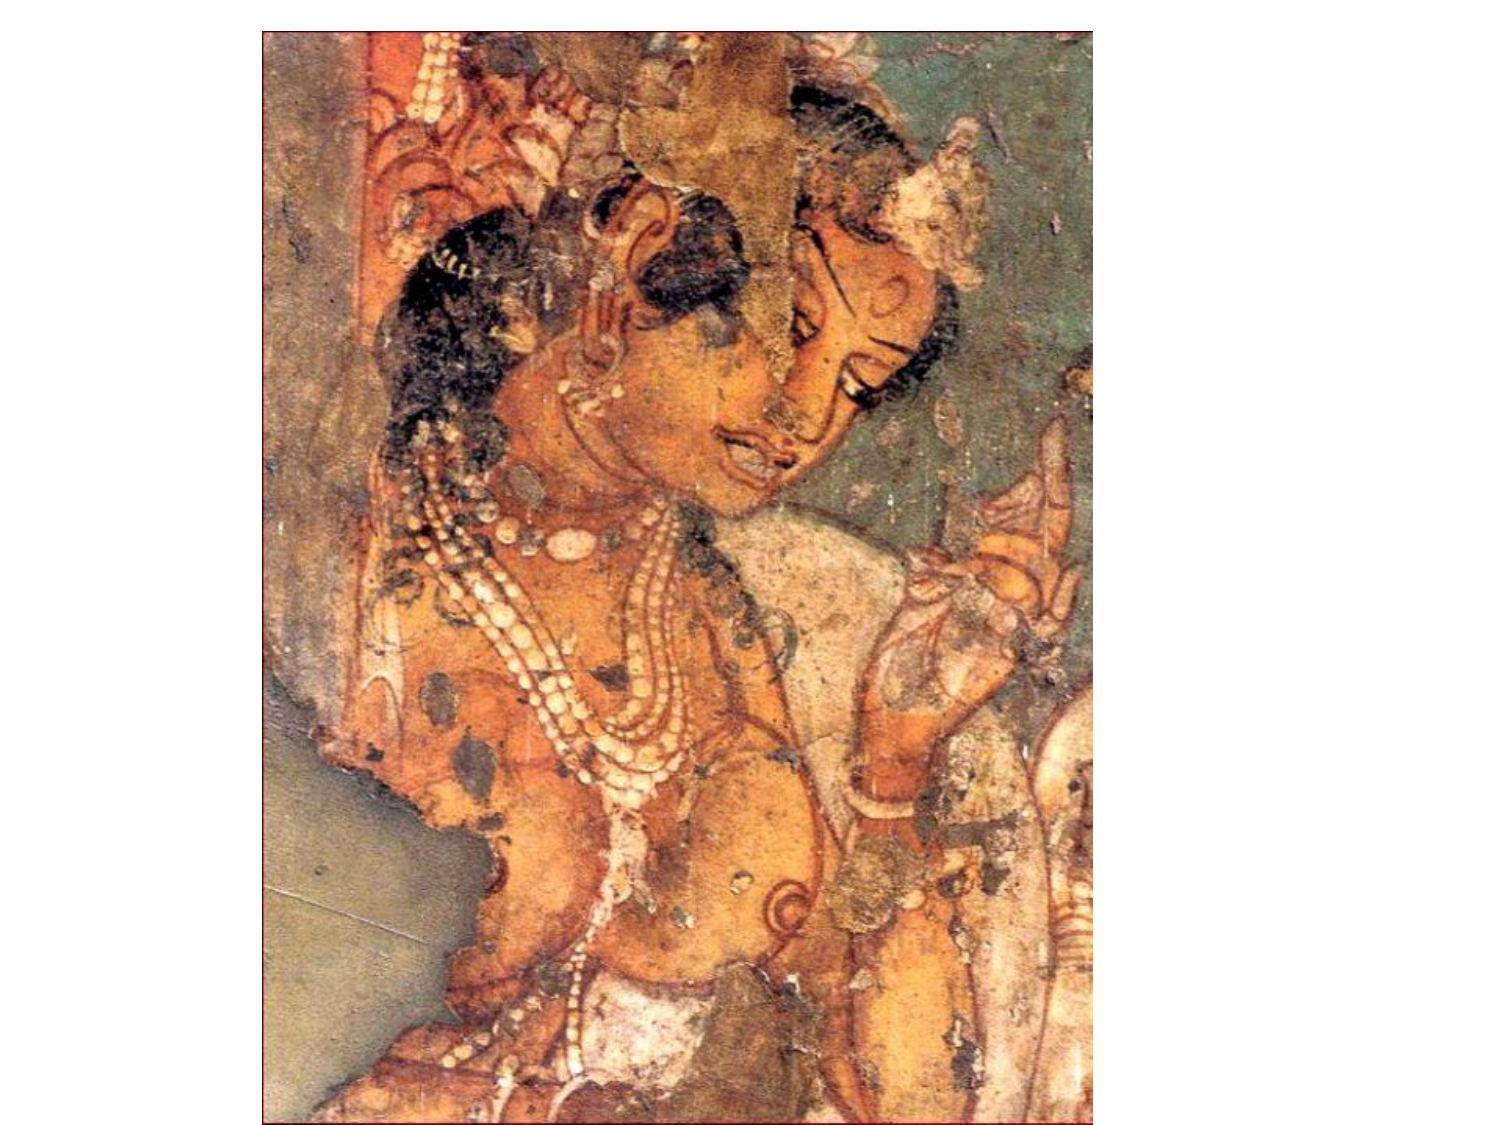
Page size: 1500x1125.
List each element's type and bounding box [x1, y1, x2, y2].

picture [262, 30, 1093, 1125]
